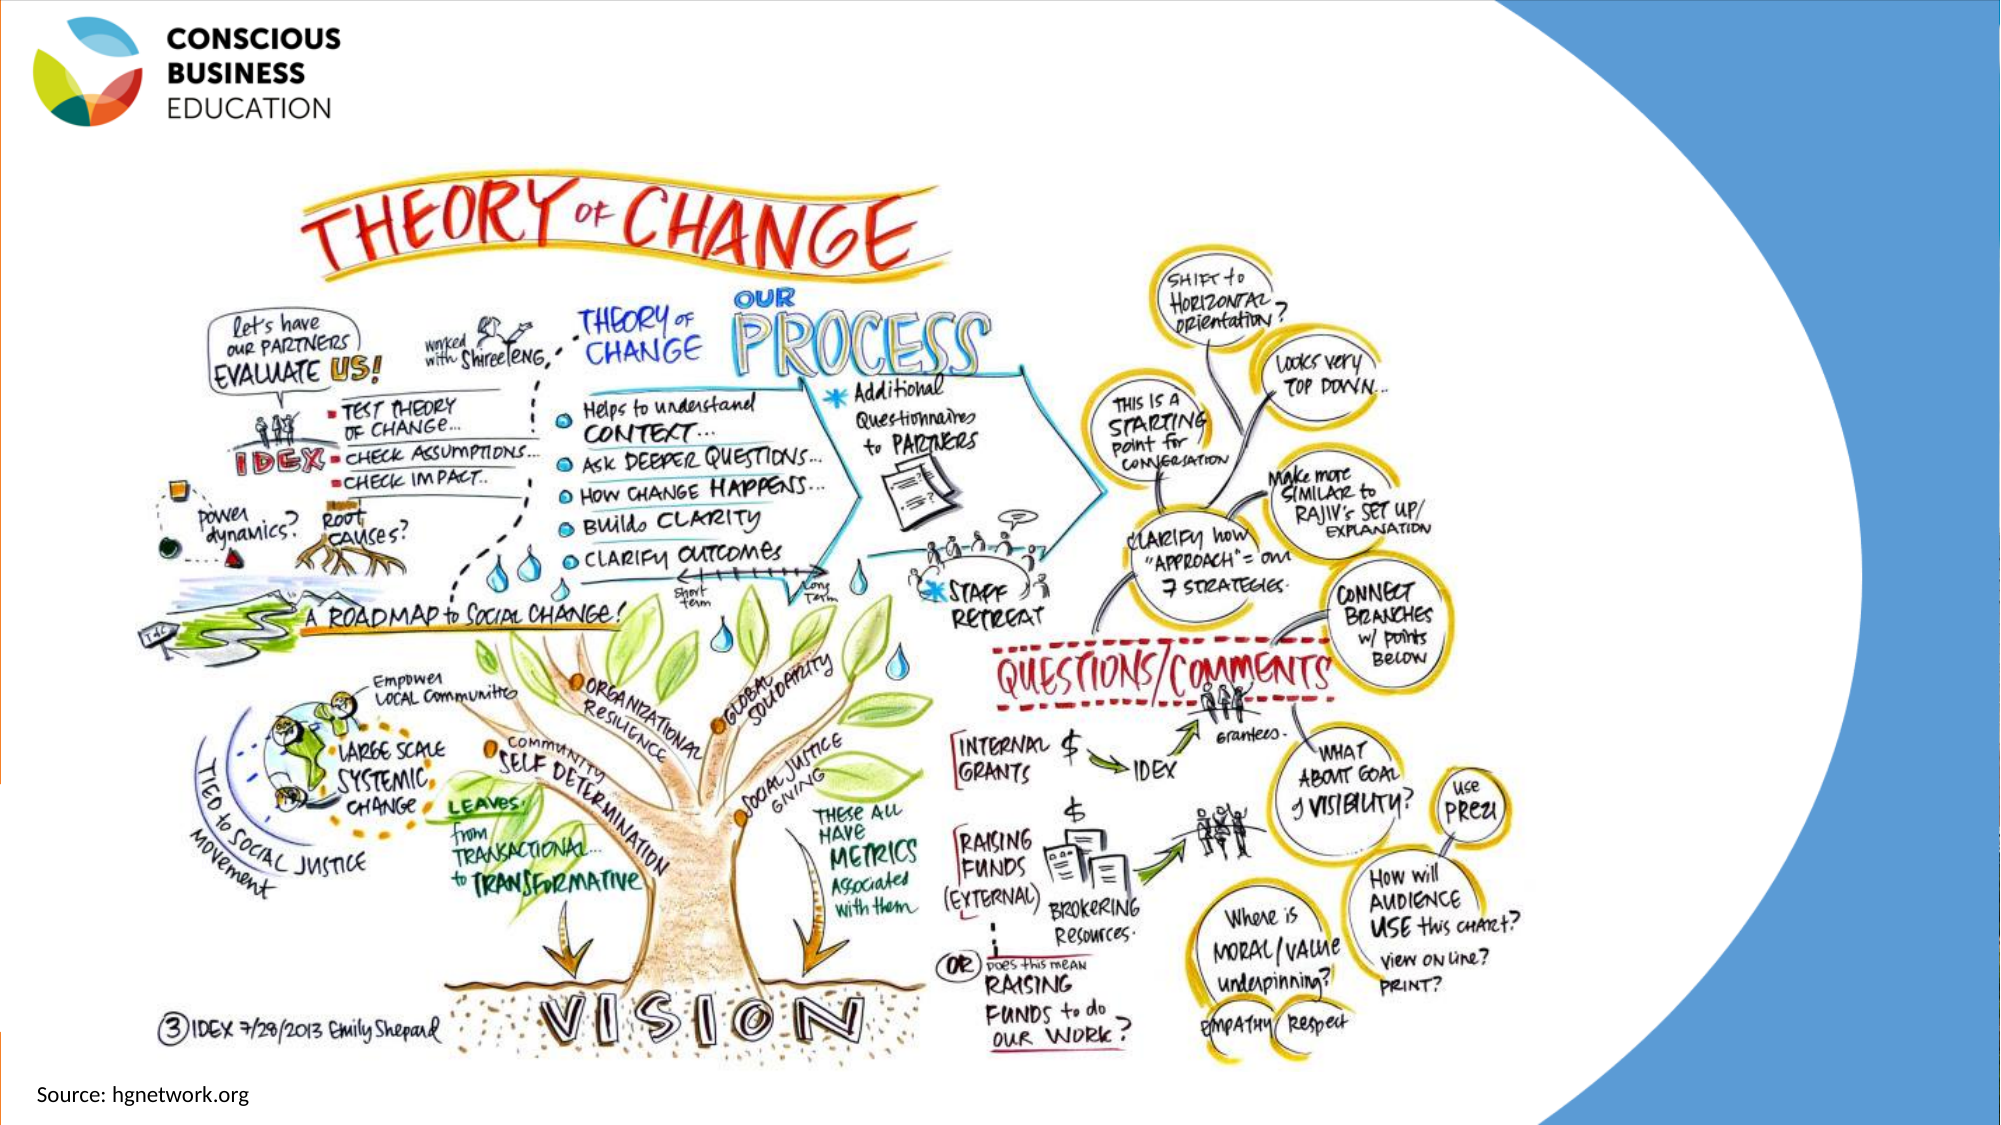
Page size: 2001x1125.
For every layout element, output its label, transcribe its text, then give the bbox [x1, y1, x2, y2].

picture [0, 0, 2000, 1125]
text_box Source: hgnetwork.org [21, 1071, 549, 1115]
